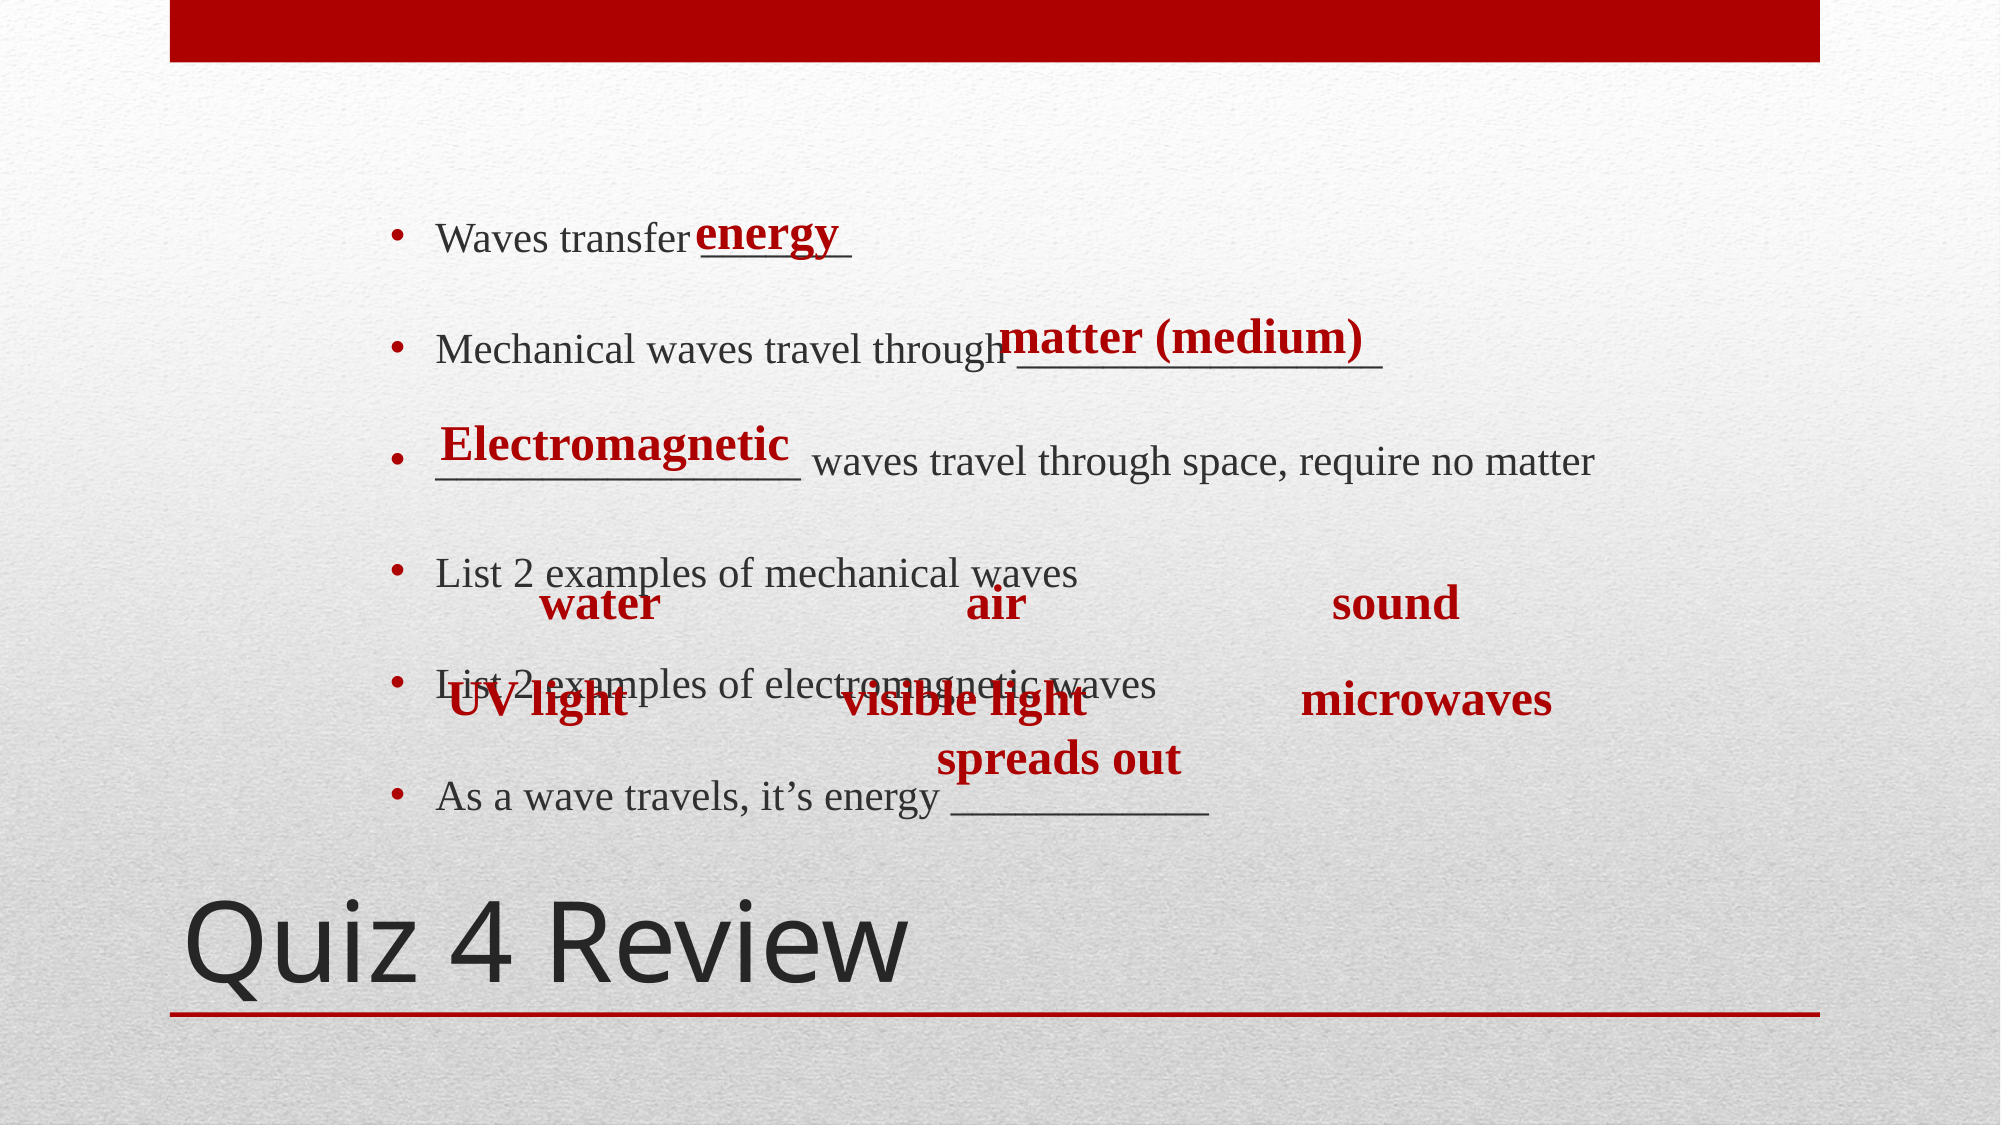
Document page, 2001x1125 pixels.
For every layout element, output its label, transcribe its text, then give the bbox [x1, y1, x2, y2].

text_box Electromagnetic [425, 402, 805, 478]
text_box energy [680, 192, 855, 268]
text_box spreads out [922, 717, 1197, 792]
text_box visible light [826, 658, 1103, 734]
text_box UV light [432, 657, 643, 733]
text_box water [524, 562, 677, 637]
text_box microwaves [1285, 657, 1568, 733]
text_box sound [1317, 562, 1475, 637]
title Quiz 4 Review [166, 750, 1650, 1013]
list Waves transfer _______ Mechanical waves travel through _________________ _________________ waves travel through space, require no matter List 2 examples of mechanical waves List 2 examples of electromagnetic waves As a wave travels, it’s energy ____________ [375, 112, 1613, 865]
text_box matter (medium) [983, 295, 1379, 371]
text_box air [951, 562, 1043, 637]
